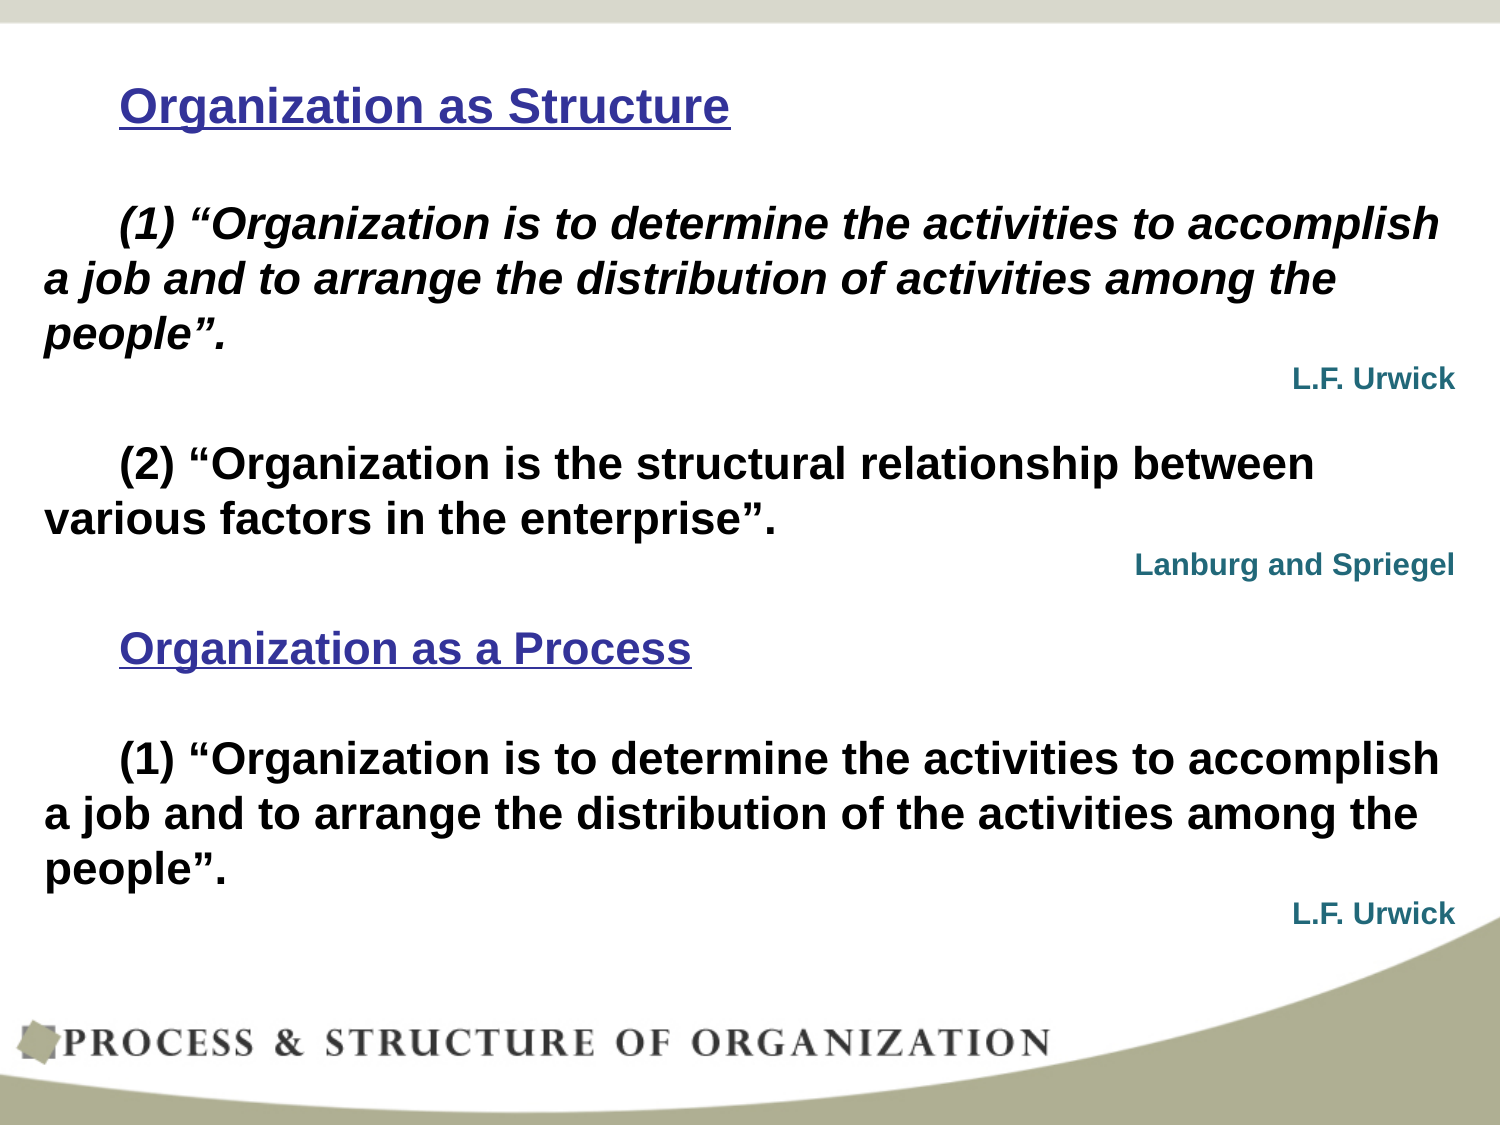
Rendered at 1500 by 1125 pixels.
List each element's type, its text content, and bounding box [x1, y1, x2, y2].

picture [0, 0, 1500, 1125]
text_box Organization as Structure (1) “Organization is to determine the activities to accomplish a job and to arrange the distribution of activities among the people”. L.F. Urwick (2) “Organization is the structural relationship between various factors in the enterprise”. Lanburg and Spriegel Organization as a Process (1) “Organization is to determine the activities to accomplish a job and to arrange the distribution of the activities among the people”. L.F. Urwick [29, 66, 1471, 939]
